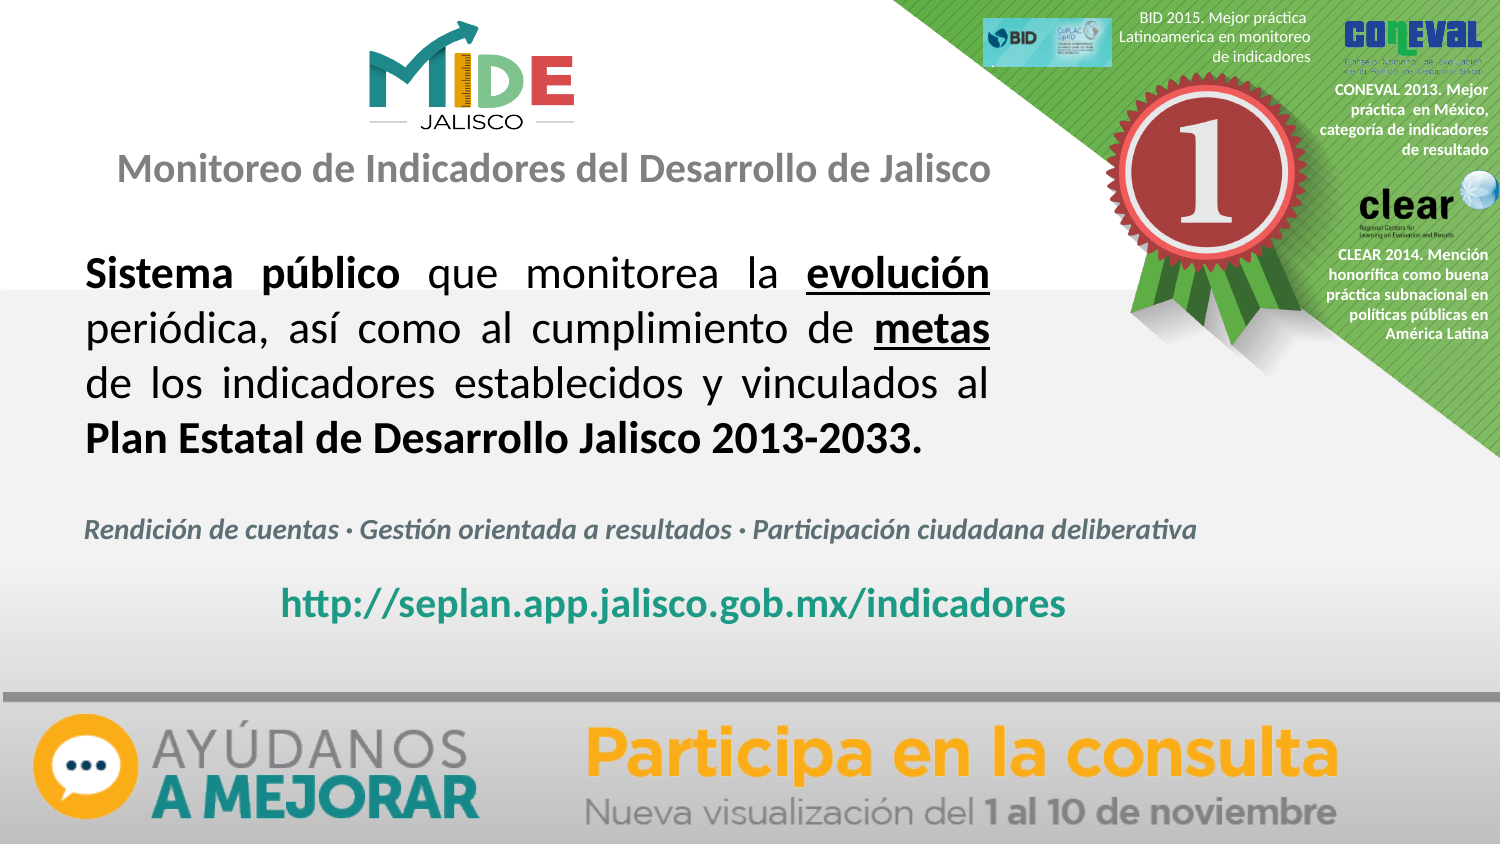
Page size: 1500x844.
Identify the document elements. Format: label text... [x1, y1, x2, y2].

text_box Rendición de cuentas · Gestión orientada a resultados · Participación ciudadana deliberativa [69, 503, 1456, 553]
text_box Monitoreo de Indicadores del Desarrollo de Jalisco [74, 133, 886, 199]
picture [3, 691, 1500, 844]
picture [891, 0, 1500, 459]
text_box [730, 391, 769, 452]
text_box http://seplan.app.jalisco.gob.mx/indicadores [114, 568, 1233, 634]
picture [342, 0, 601, 181]
text_box Sistema público que monitorea la evolución periódica, así como al cumplimiento de metas de los indicadores establecidos y vinculados al Plan Estatal de Desarrollo Jalisco 2013-2033. [70, 235, 1005, 503]
